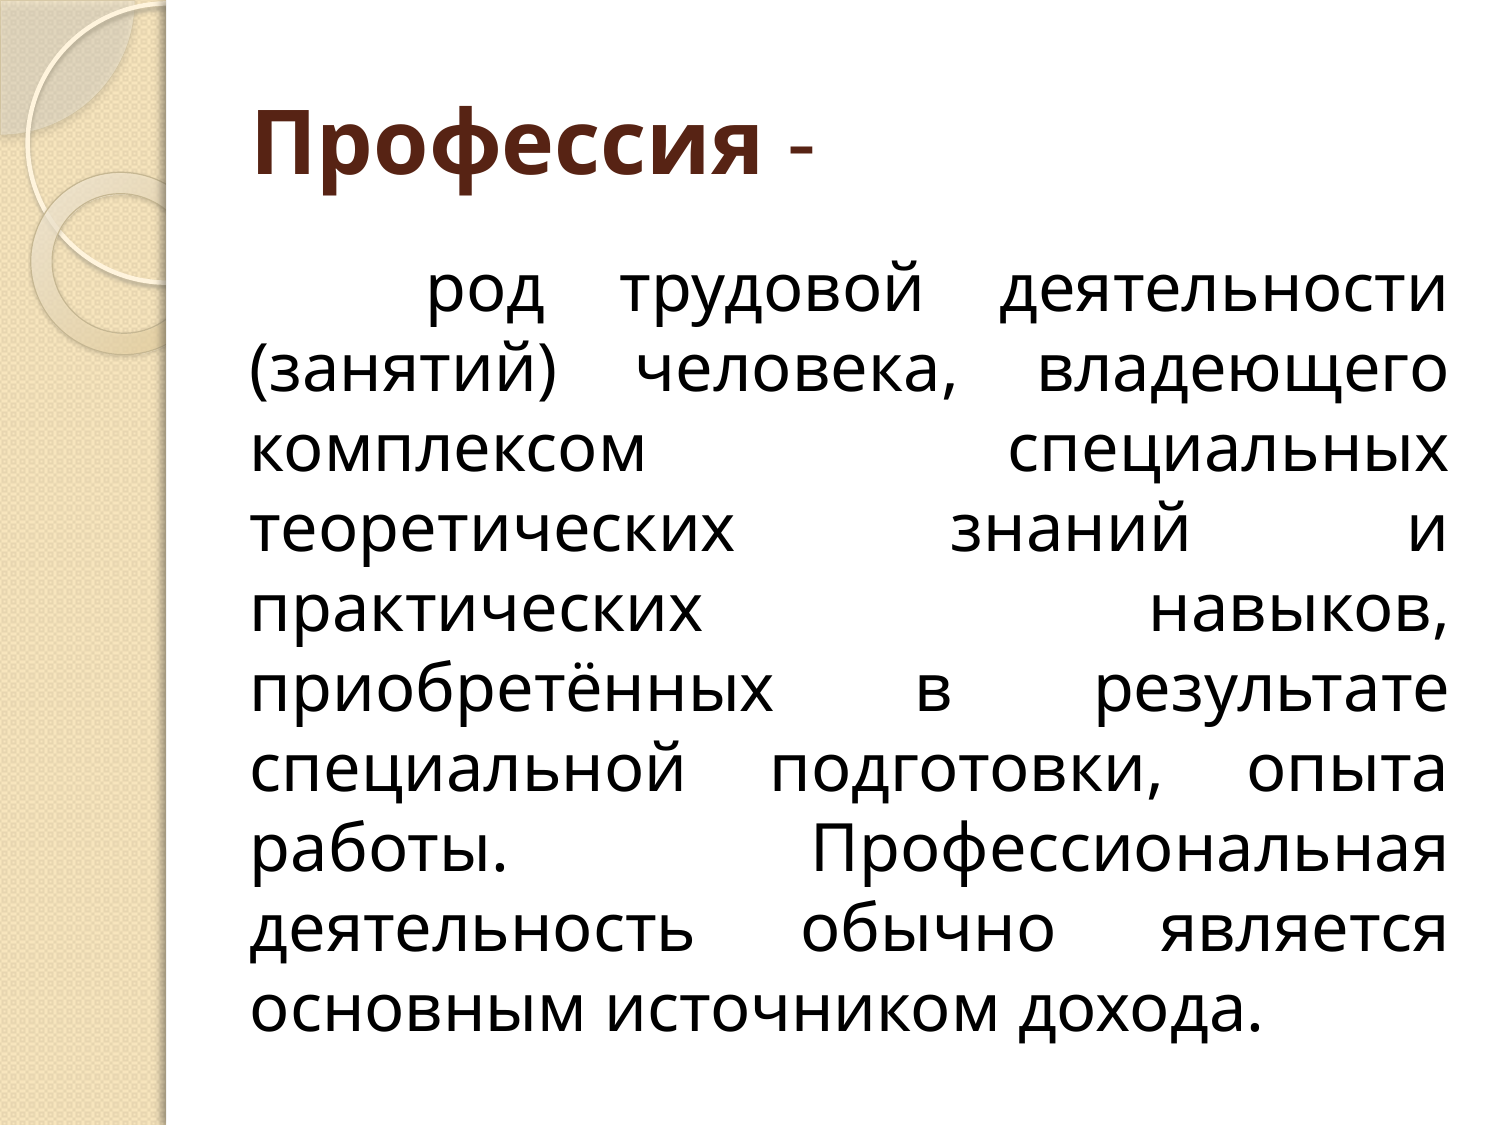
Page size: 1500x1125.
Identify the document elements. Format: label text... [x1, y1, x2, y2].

title Профессия - [235, 45, 1466, 233]
list род трудовой деятельности (занятий) человека, владеющего комплексом специальных теоретических знаний и практических навыков, приобретённых в результате специальной подготовки, опыта работы. Профессиональная деятельность обычно является основным источником дохода. [174, 237, 1466, 1025]
